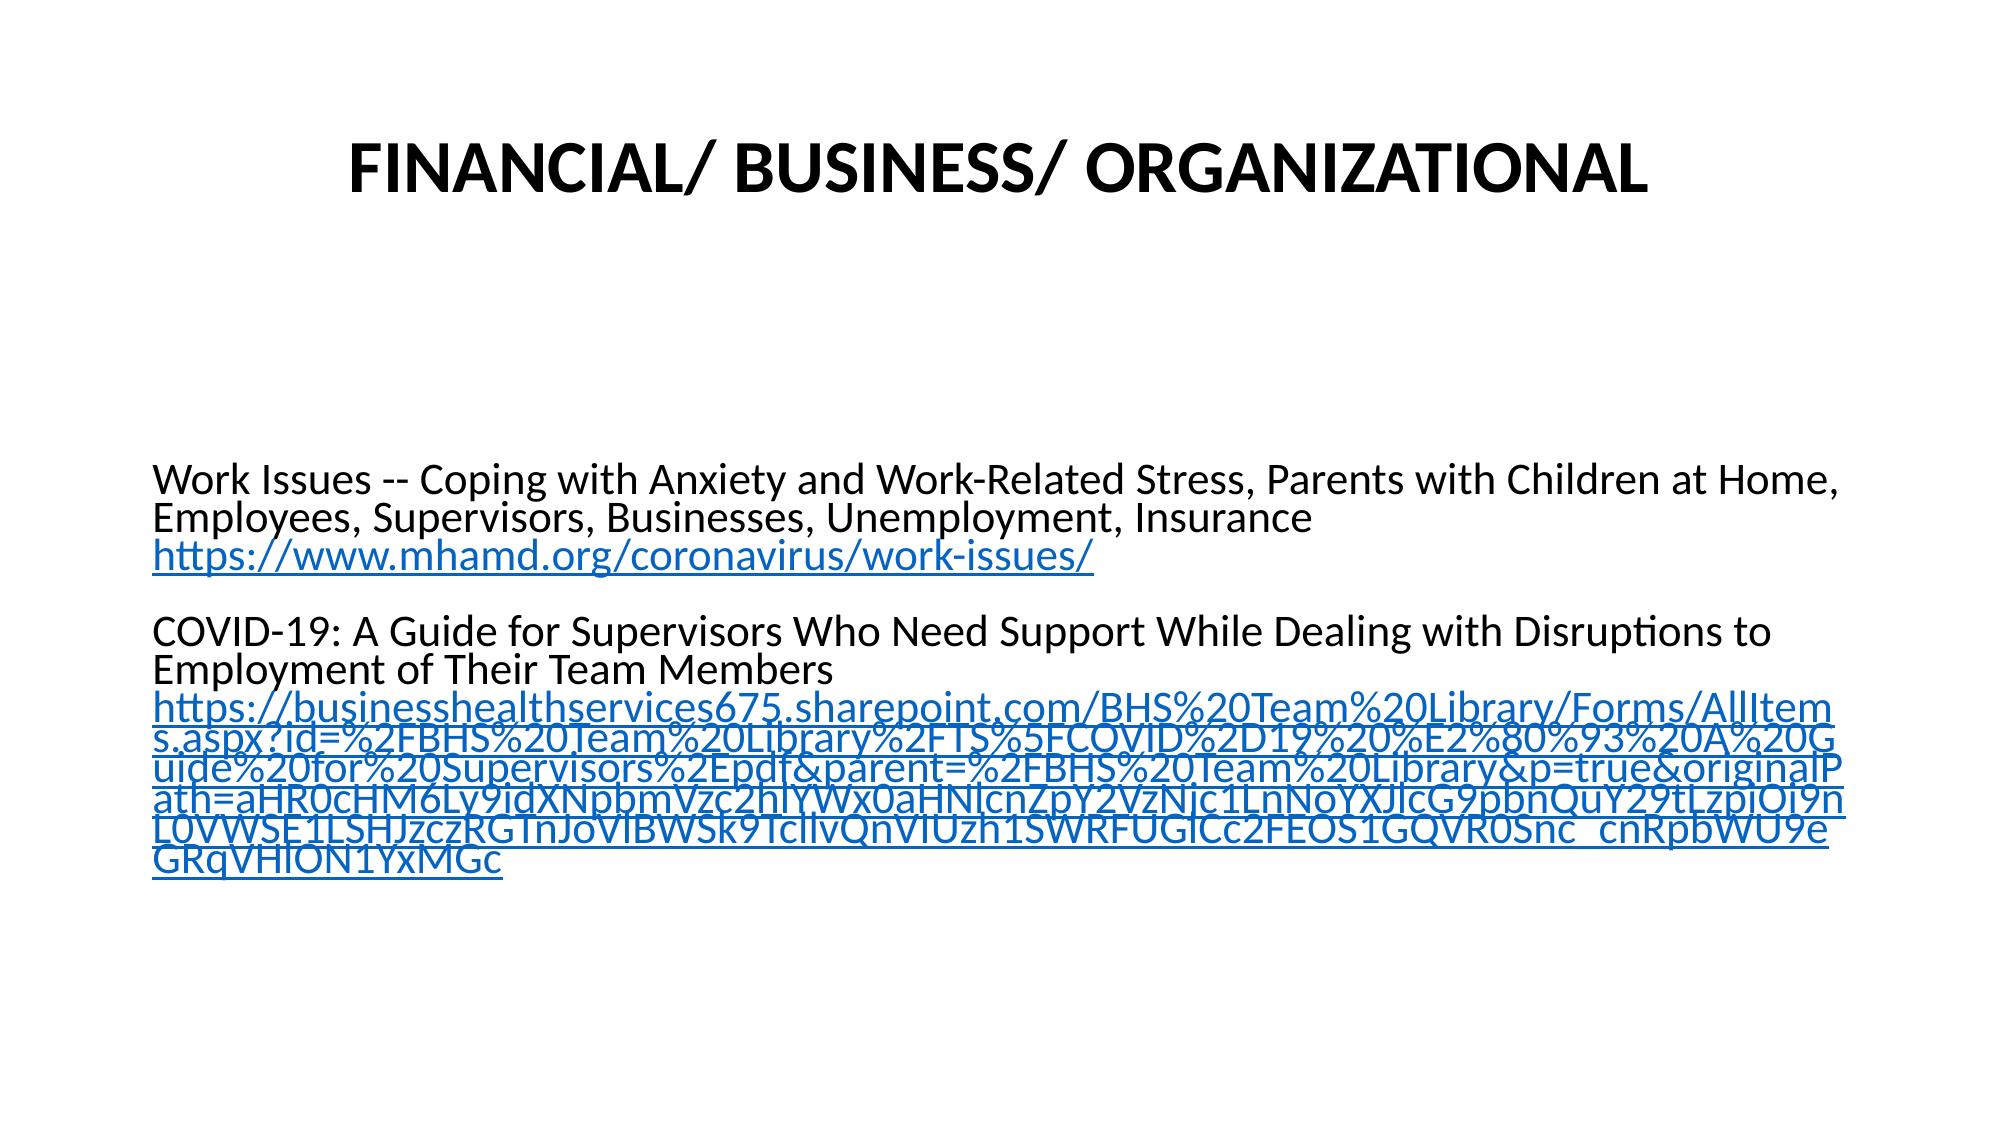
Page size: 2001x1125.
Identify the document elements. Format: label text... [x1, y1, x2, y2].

title FINANCIAL/ BUSINESS/ ORGANIZATIONAL [137, 59, 1863, 278]
list Work Issues -- Coping with Anxiety and Work-Related Stress, Parents with Children at Home, Employees, Supervisors, Businesses, Unemployment, Insurance https://www.mhamd.org/coronavirus/work-issues/ COVID-19: A Guide for Supervisors Who Need Support While Dealing with Disruptions to Employment of Their Team Members https://businesshealthservices675.sharepoint.com/BHS%20Team%20Library/Forms/AllItems.aspx?id=%2FBHS%20Team%20Library%2FTS%5FCOVID%2D19%20%E2%80%93%20A%20Guide%20for%20Supervisors%2Epdf&parent=%2FBHS%20Team%20Library&p=true&originalPath=aHR0cHM6Ly9idXNpbmVzc2hlYWx0aHNlcnZpY2VzNjc1LnNoYXJlcG9pbnQuY29tLzpiOi9nL0VWSE1LSHJzczRGTnJoVlBWSk9TcllvQnVIUzh1SWRFUGlCc2FEOS1GQVR0Snc_cnRpbWU9eGRqVHlON1YxMGc [137, 456, 1863, 1012]
